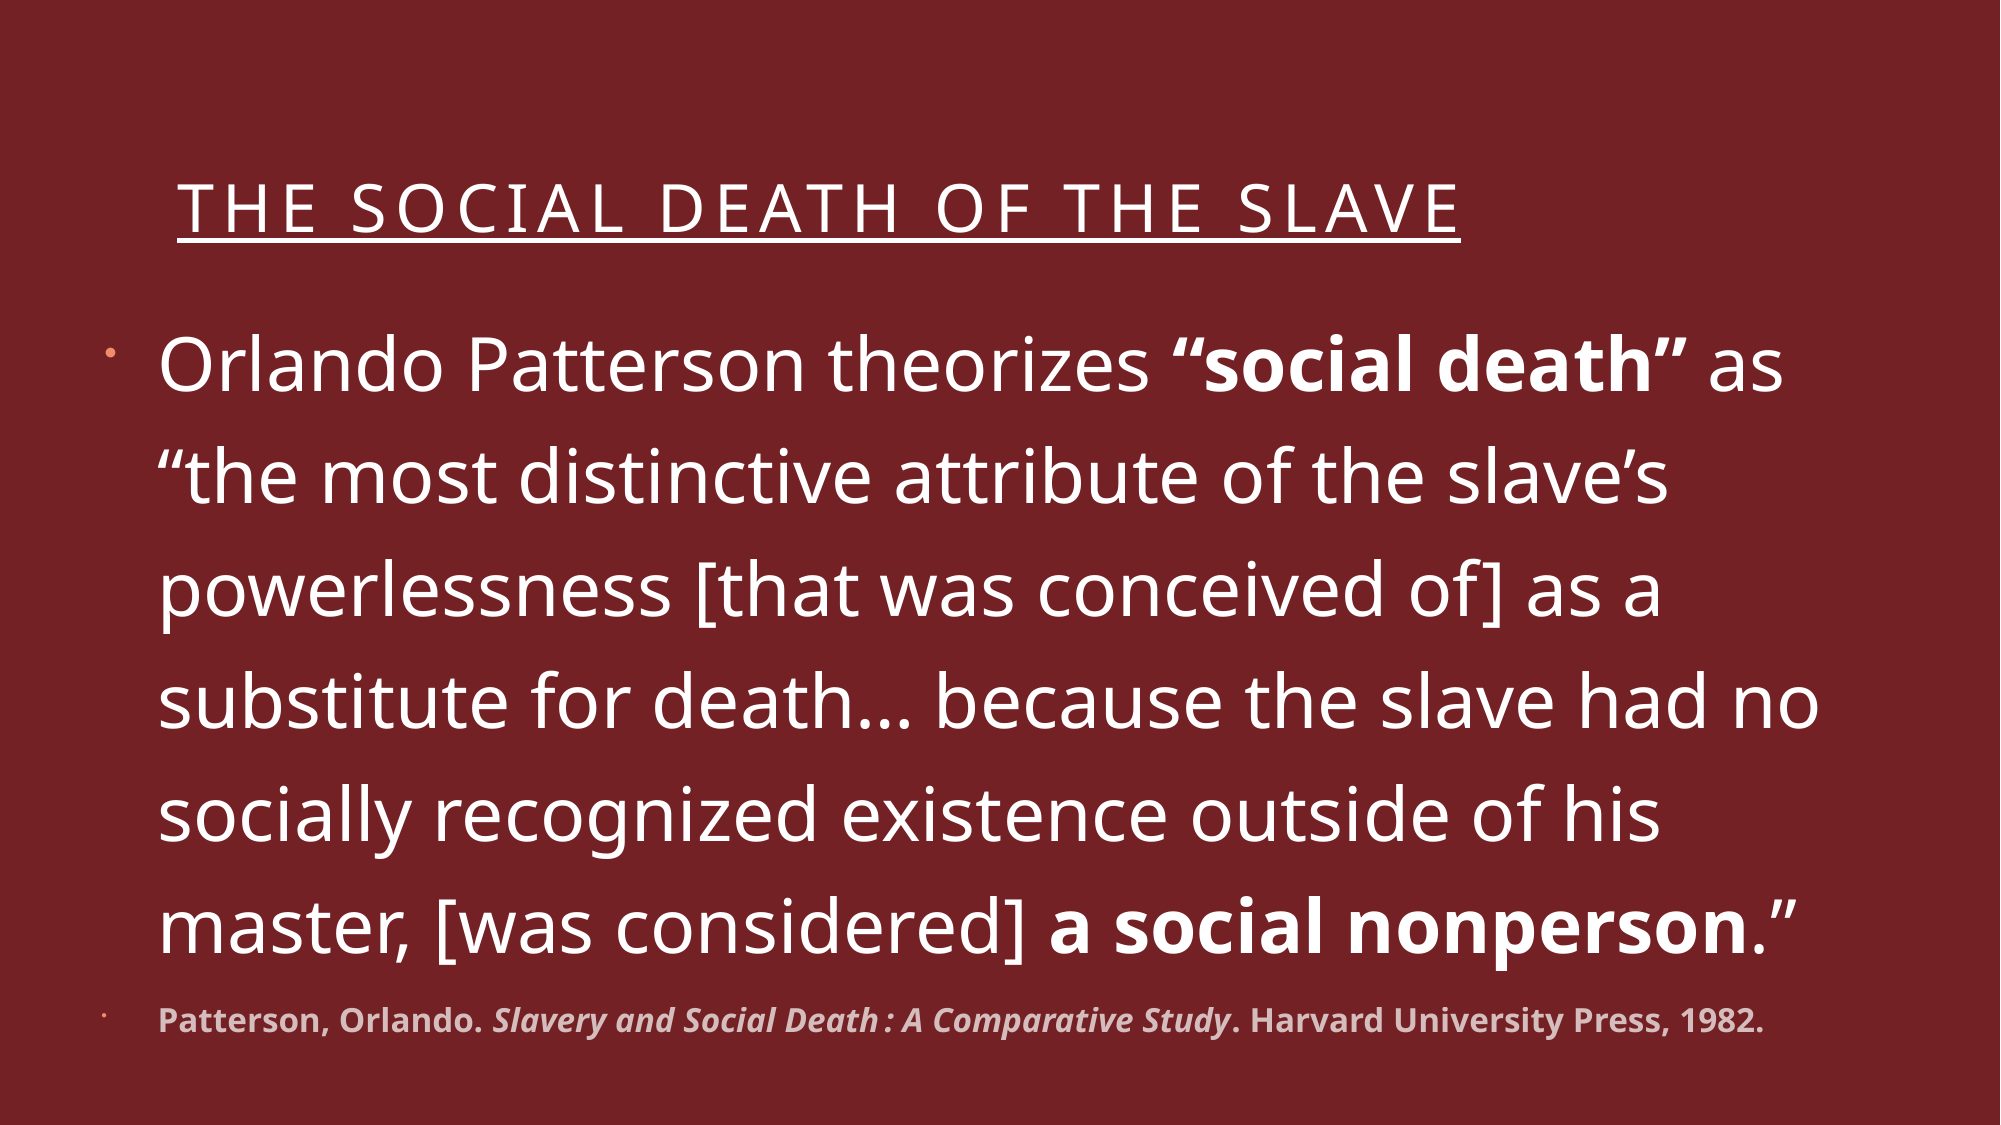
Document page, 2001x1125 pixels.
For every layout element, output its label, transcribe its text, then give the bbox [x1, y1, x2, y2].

title The Social Death of the Slave [177, 165, 1822, 274]
list Orlando Patterson theorizes “social death” as “the most distinctive attribute of the slave’s powerlessness [that was conceived of] as a substitute for death… because the slave had no socially recognized existence outside of his master, [was considered] a social nonperson.” Patterson, Orlando. Slavery and Social Death : A Comparative Study. Harvard University Press, 1982. [98, 293, 1875, 947]
